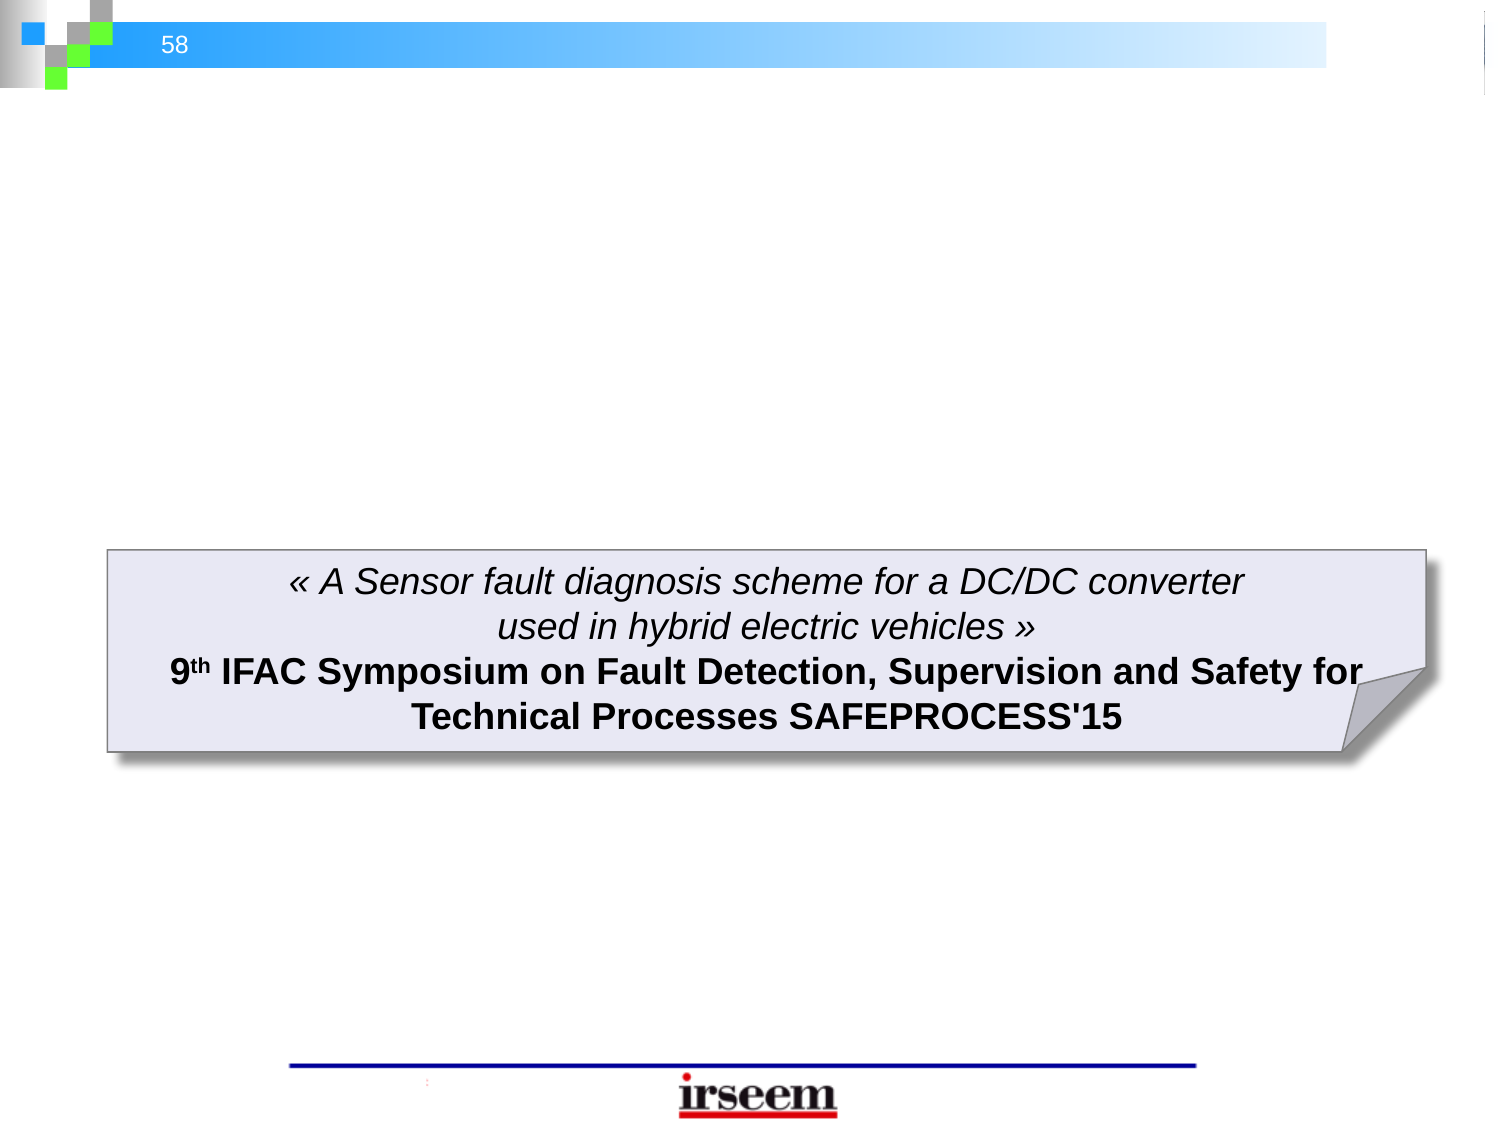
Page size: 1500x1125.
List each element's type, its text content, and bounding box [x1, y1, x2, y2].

text_box « A Sensor fault diagnosis scheme for a DC/DC converter used in hybrid electric vehicles » 9th IFAC Symposium on Fault Detection, Supervision and Safety for Technical Processes SAFEPROCESS'15 [107, 549, 1427, 753]
picture [242, 1009, 1250, 1123]
